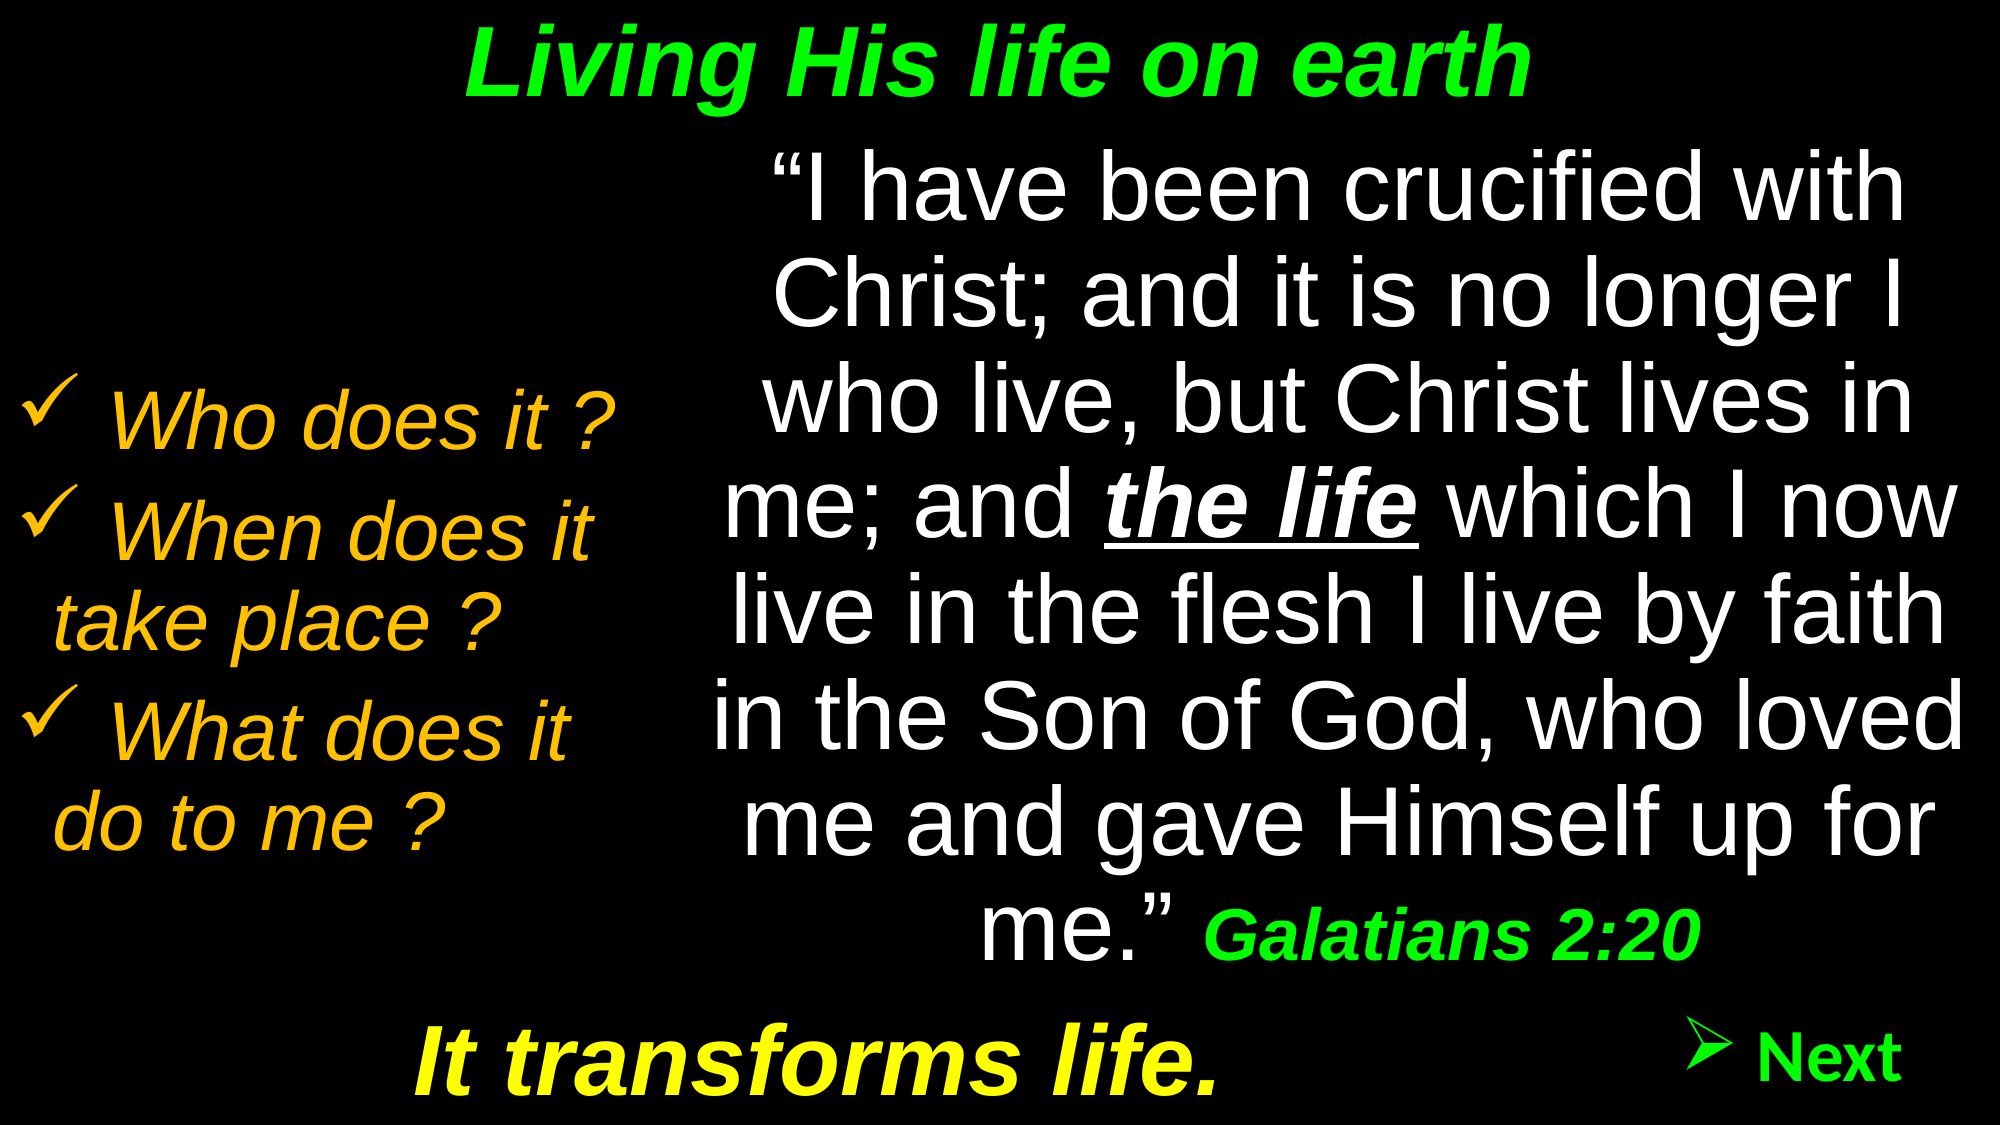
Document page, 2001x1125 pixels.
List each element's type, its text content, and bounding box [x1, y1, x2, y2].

title Living His life on earth [0, 0, 2000, 129]
list “I have been crucified with Christ; and it is no longer I who live, but Christ lives in me; and the life which I now live in the flesh I live by faith in the Son of God, who loved me and gave Himself up for me.” Galatians 2:20 [680, 129, 2000, 989]
list Next [1665, 989, 2000, 1125]
list It transforms life. [0, 989, 1665, 1125]
list Who does it ? When does it take place ? What does it do to me ? [0, 256, 681, 990]
